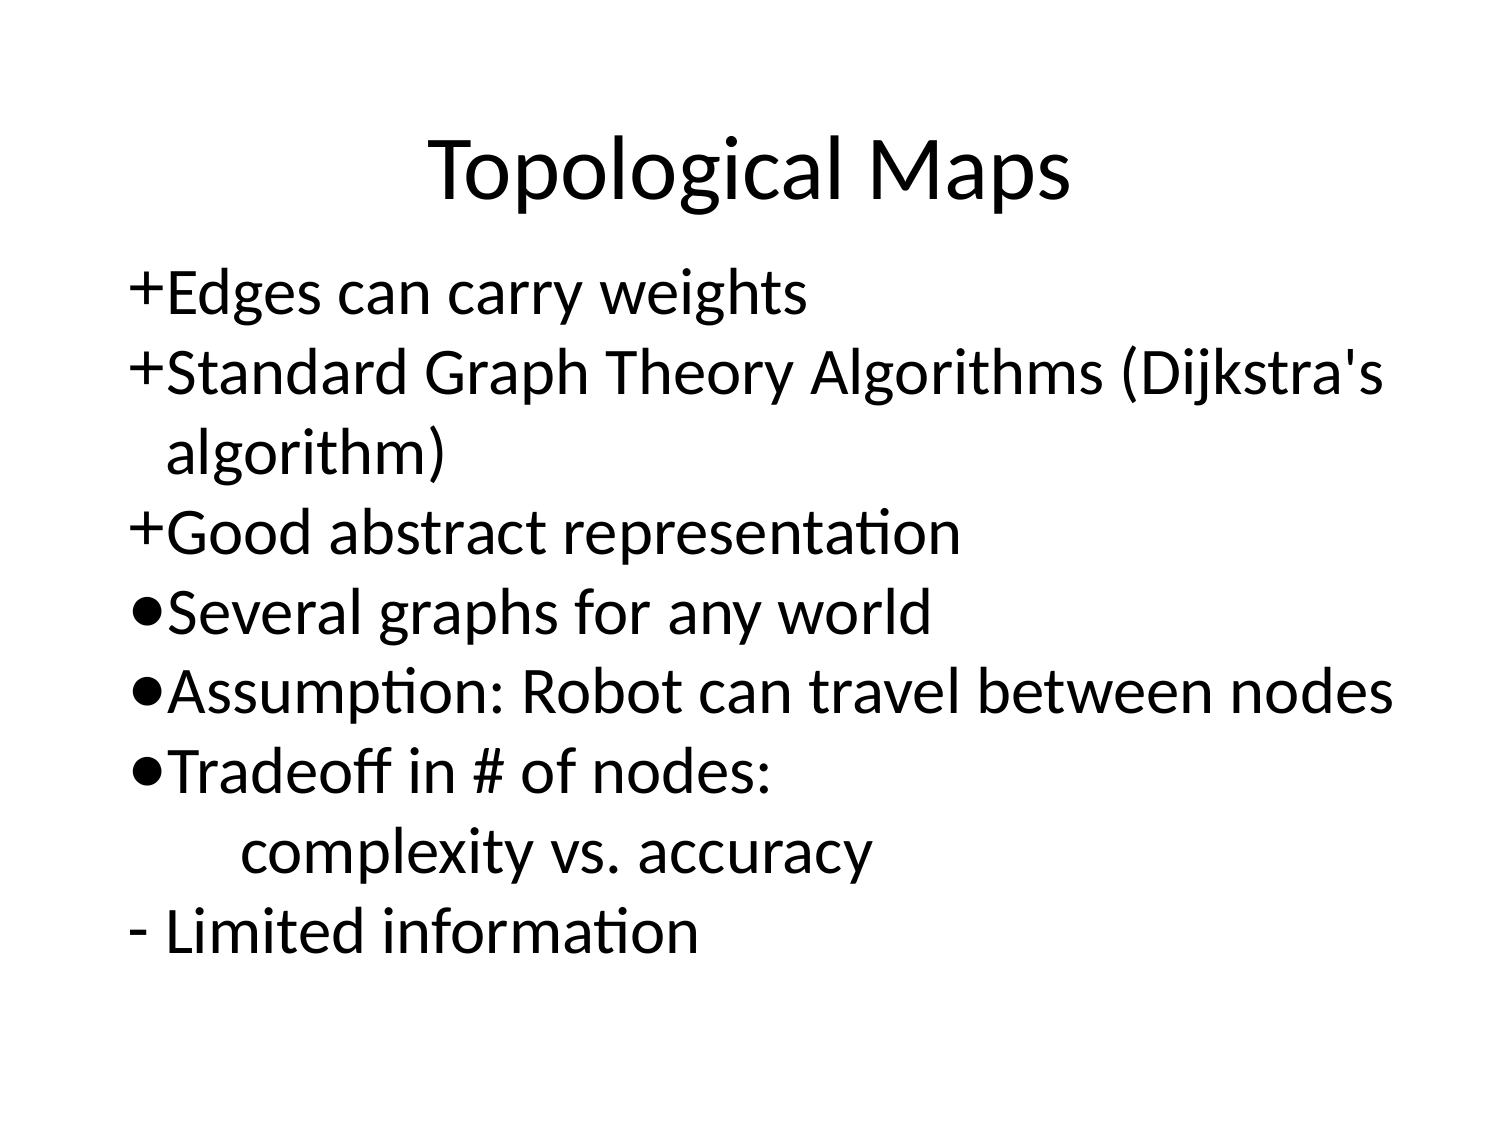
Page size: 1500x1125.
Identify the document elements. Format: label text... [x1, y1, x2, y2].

title Topological Maps [75, 45, 1425, 232]
list Edges can carry weights Standard Graph Theory Algorithms (Dijkstra's algorithm) Good abstract representation Several graphs for any world Assumption: Robot can travel between nodes Tradeoff in # of nodes: complexity vs. accuracy Limited information [75, 232, 1425, 1048]
